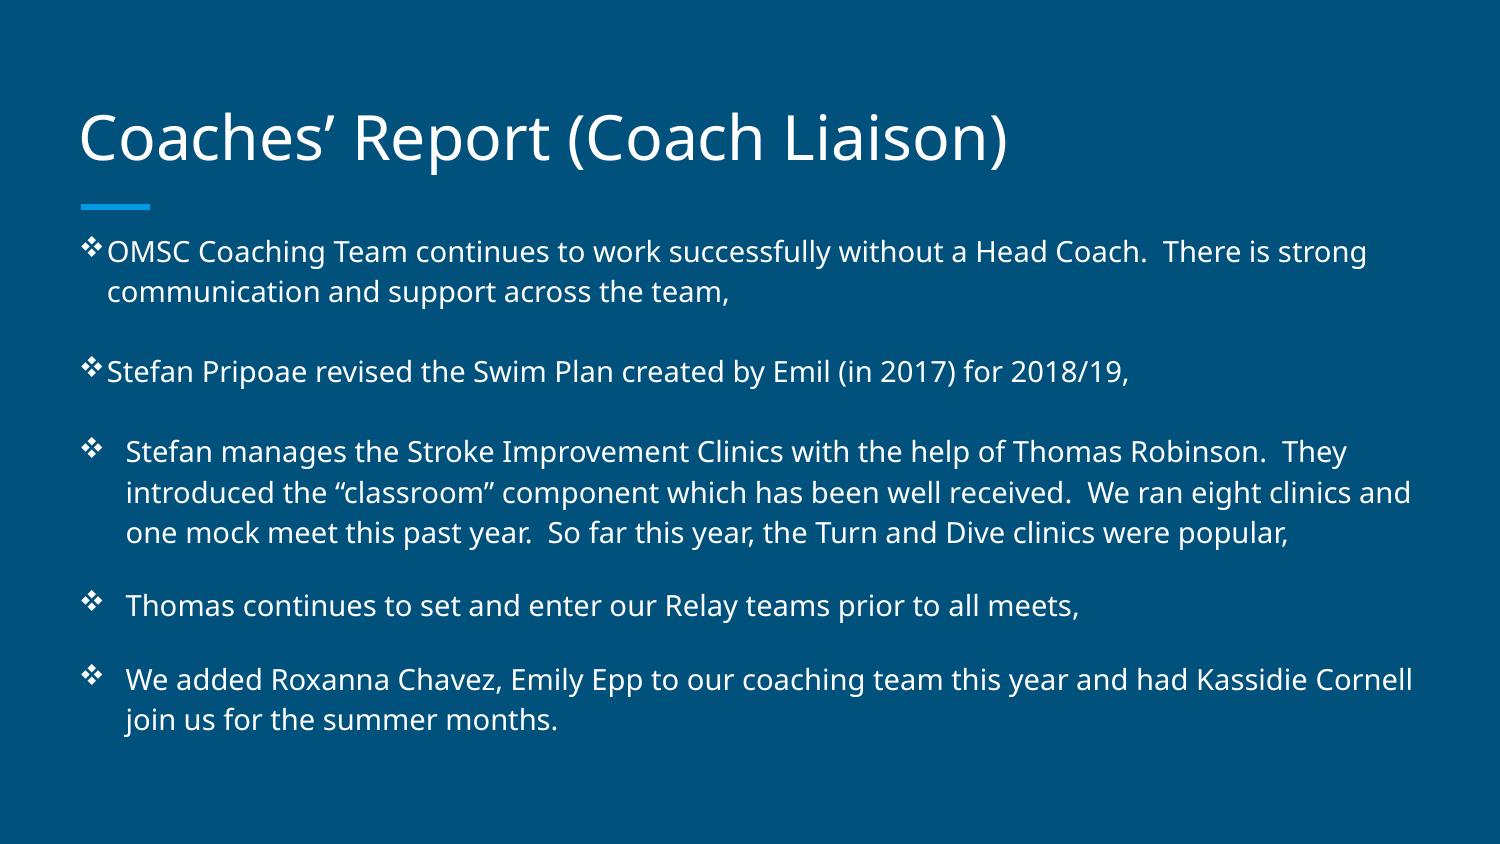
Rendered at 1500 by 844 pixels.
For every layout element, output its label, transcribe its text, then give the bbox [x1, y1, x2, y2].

title Coaches’ Report (Coach Liaison) [63, 75, 1437, 188]
list OMSC Coaching Team continues to work successfully without a Head Coach. There is strong communication and support across the team, Stefan Pripoae revised the Swim Plan created by Emil (in 2017) for 2018/19, Stefan manages the Stroke Improvement Clinics with the help of Thomas Robinson. They introduced the “classroom” component which has been well received. We ran eight clinics and one mock meet this past year. So far this year, the Turn and Dive clinics were popular, Thomas continues to set and enter our Relay teams prior to all meets, We added Roxanna Chavez, Emily Epp to our coaching team this year and had Kassidie Cornell join us for the summer months. [63, 212, 1437, 784]
